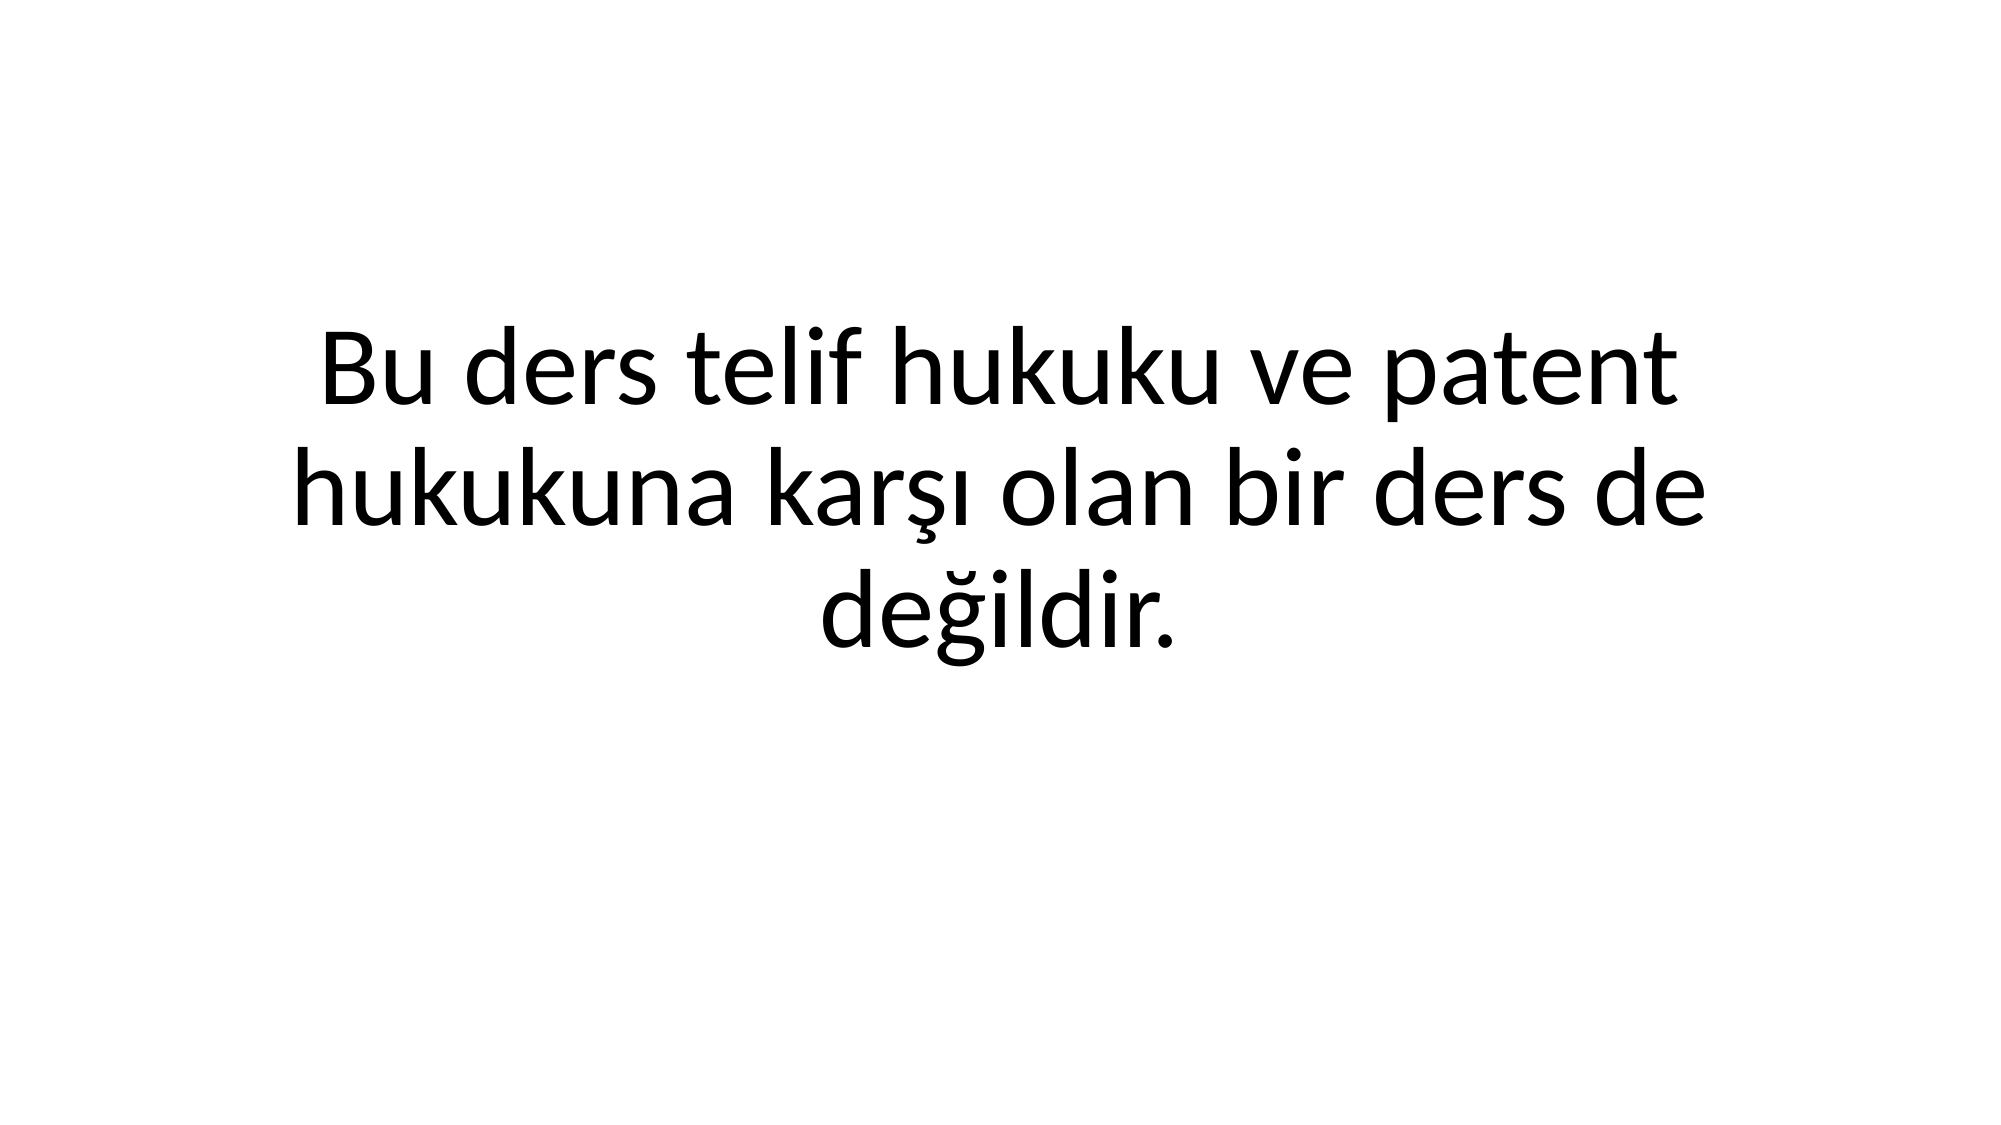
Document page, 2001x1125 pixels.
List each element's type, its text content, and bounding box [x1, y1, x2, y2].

list Bu ders telif hukuku ve patent hukukuna karşı olan bir ders de değildir. [137, 299, 1863, 1014]
